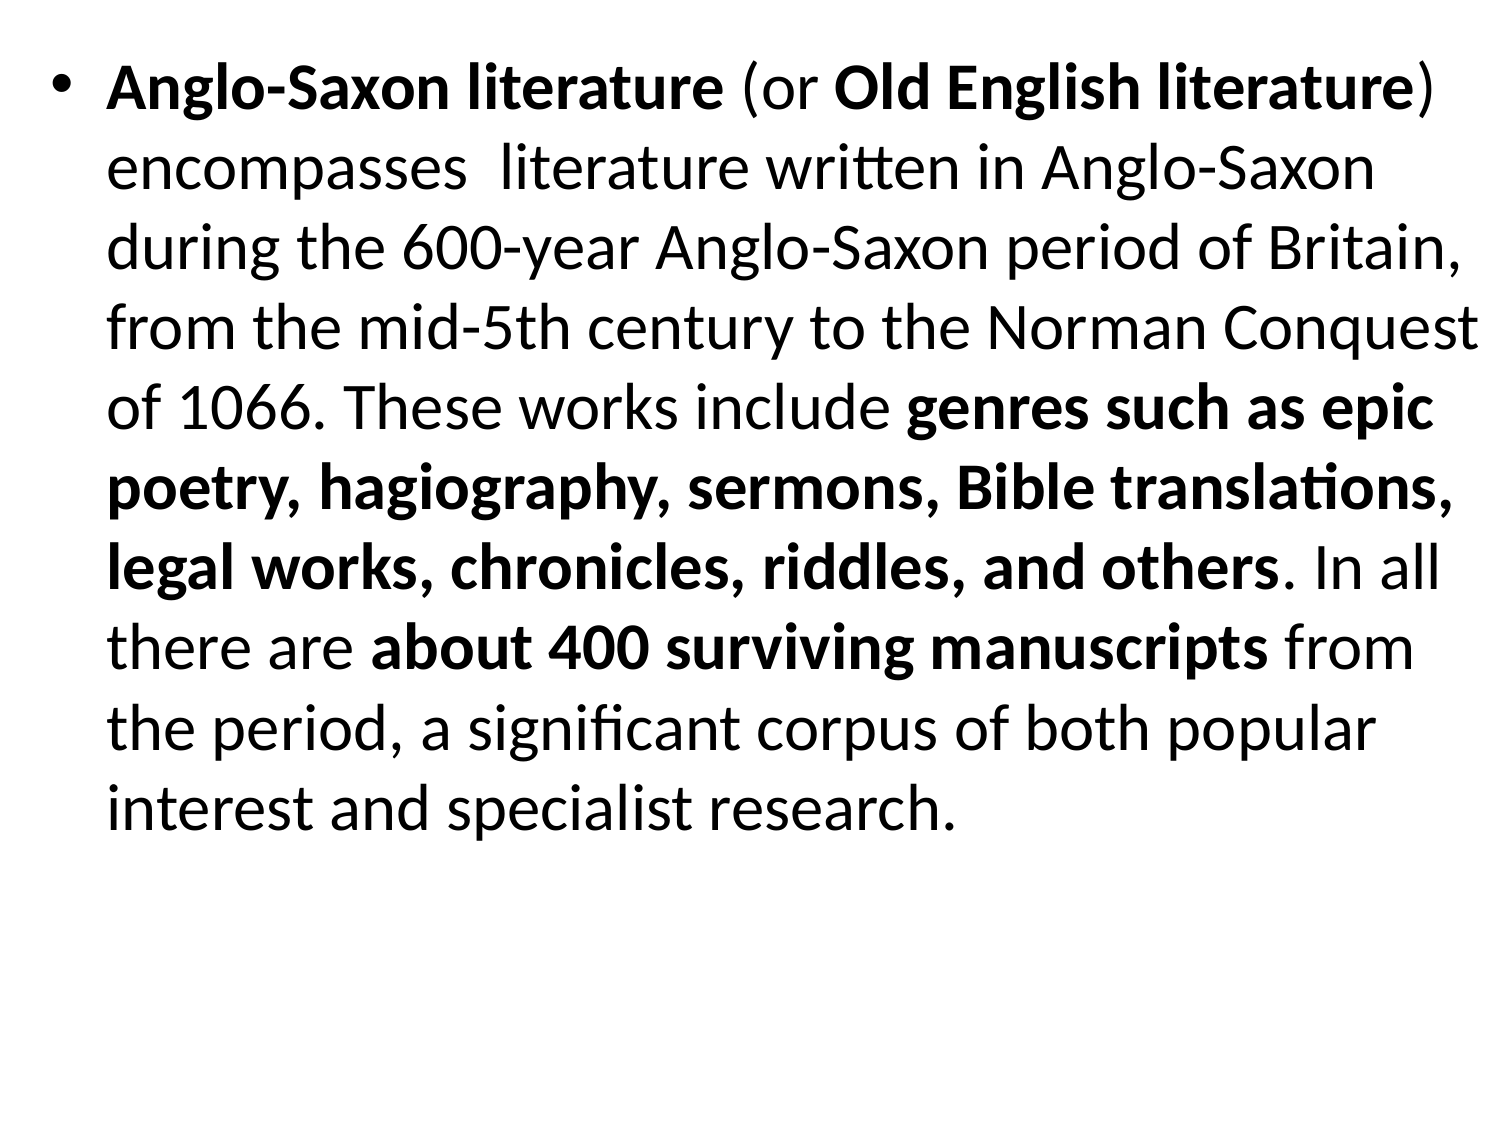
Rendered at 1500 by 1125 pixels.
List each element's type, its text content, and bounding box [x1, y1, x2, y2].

list Anglo-Saxon literature (or Old English literature) encompasses literature written in Anglo-Saxon during the 600-year Anglo-Saxon period of Britain, from the mid-5th century to the Norman Conquest of 1066. These works include genres such as epic poetry, hagiography, sermons, Bible translations, legal works, chronicles, riddles, and others. In all there are about 400 surviving manuscripts from the period, a significant corpus of both popular interest and specialist research. [35, 35, 1500, 1090]
